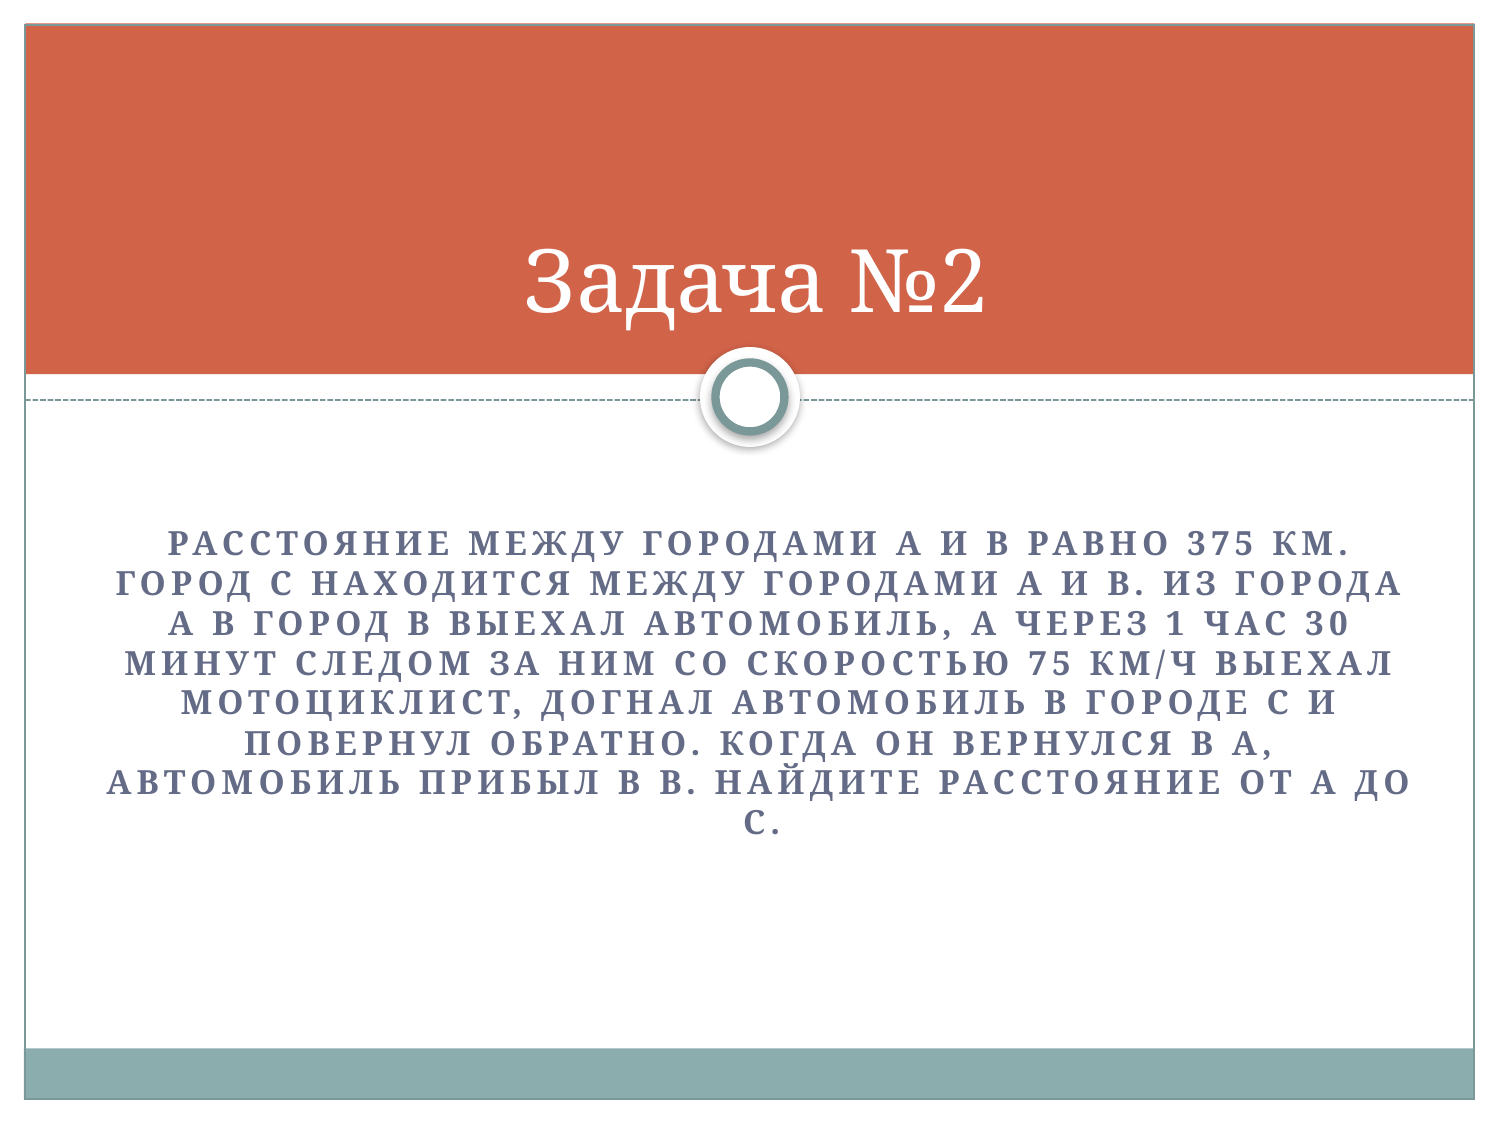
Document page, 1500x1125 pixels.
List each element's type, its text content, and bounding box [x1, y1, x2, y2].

list Расстояние между городами А и В равно 375 км. Город С находится между городами А и В. Из города А в город В выехал автомобиль, а через 1 час 30 минут следом за ним со скоростью 75 км/ч выехал мотоциклист, догнал автомобиль в городе С и повернул обратно. Когда он вернулся в А, автомобиль прибыл в В. Найдите расстояние от А до С. [82, 421, 1442, 985]
title Задача №2 [118, 87, 1394, 338]
